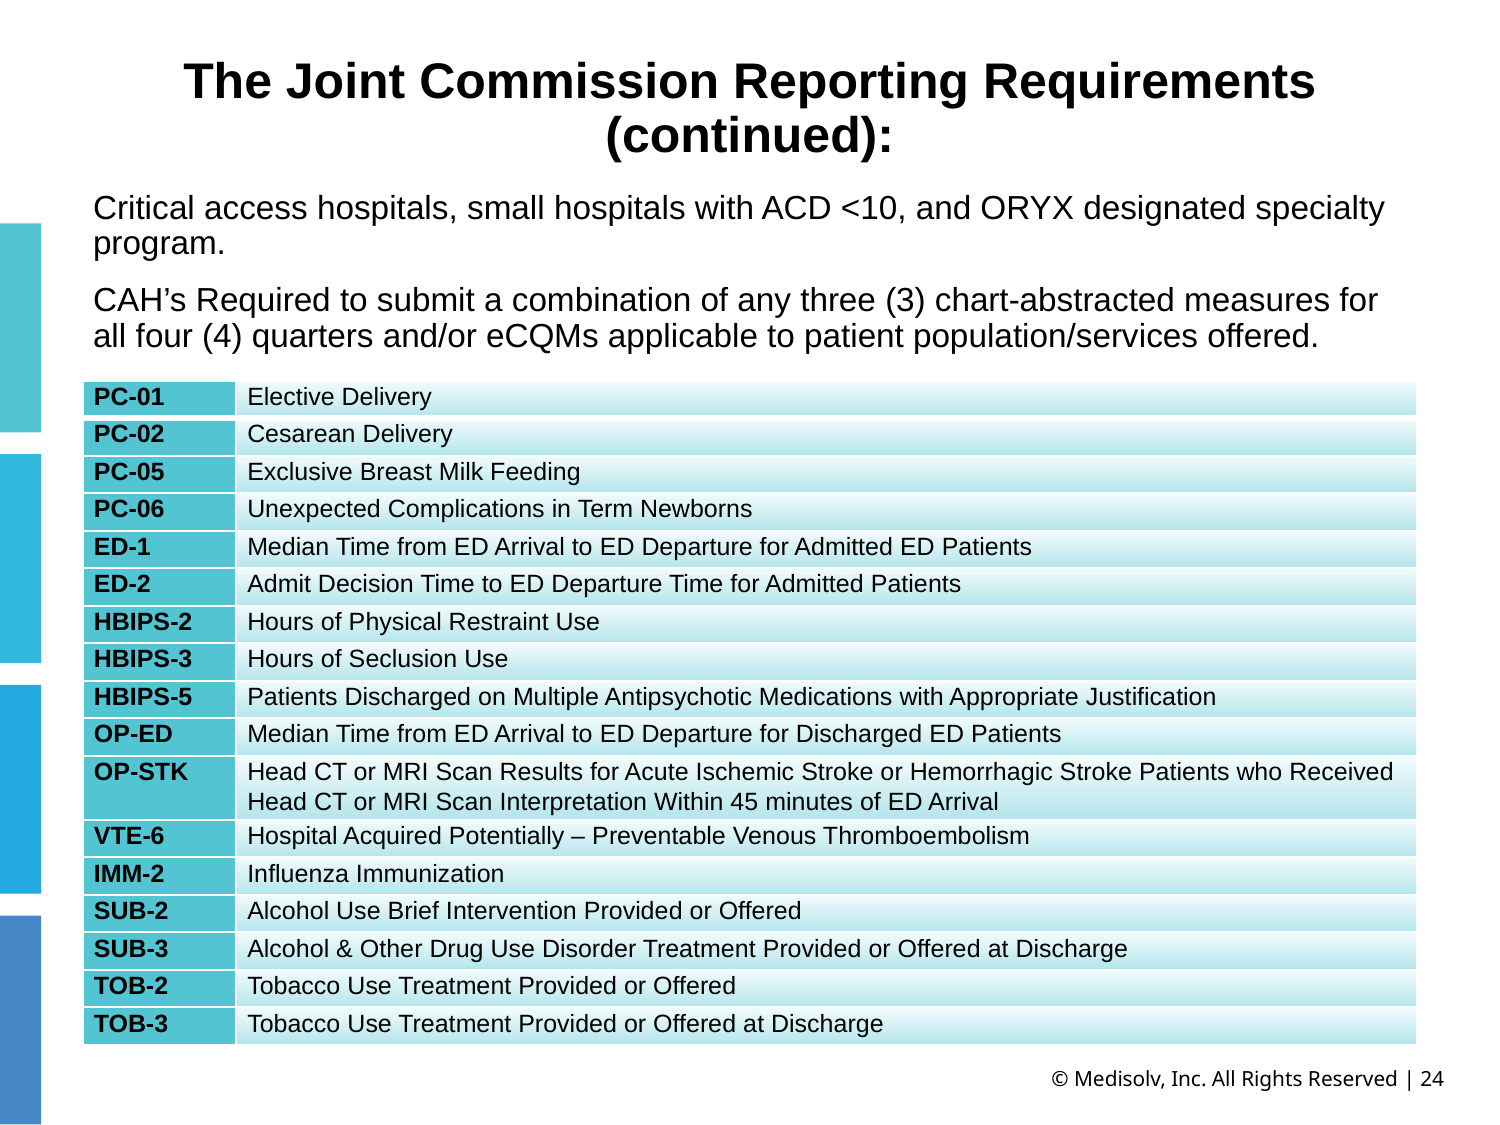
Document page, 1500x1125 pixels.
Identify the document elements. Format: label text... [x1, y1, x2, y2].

table_cell VTE-6 [84, 821, 235, 856]
table_cell HBIPS-2 [84, 607, 235, 642]
table_cell HBIPS-5 [84, 682, 235, 717]
table_cell Exclusive Breast Milk Feeding [237, 457, 1416, 492]
table_cell IMM-2 [84, 858, 235, 894]
table_cell Cesarean Delivery [237, 421, 1416, 455]
table_cell Hospital Acquired Potentially – Preventable Venous Thromboembolism [237, 821, 1416, 856]
table_cell PC-02 [84, 421, 235, 455]
table_cell Alcohol & Other Drug Use Disorder Treatment Provided or Offered at Discharge [237, 933, 1416, 969]
table_cell Alcohol Use Brief Intervention Provided or Offered [237, 896, 1416, 931]
table_cell Tobacco Use Treatment Provided or Offered [237, 971, 1416, 1006]
table_cell SUB-3 [84, 933, 235, 969]
table_header PC-01 [84, 382, 235, 415]
table_cell HBIPS-3 [84, 644, 235, 680]
title The Joint Commission Reporting Requirements (continued): [78, 50, 1422, 170]
table_cell Tobacco Use Treatment Provided or Offered at Discharge [237, 1008, 1416, 1044]
table_cell OP-STK [84, 757, 235, 819]
table_cell Hours of Physical Restraint Use [237, 607, 1416, 642]
table_cell OP-ED [84, 719, 235, 755]
table_cell Hours of Seclusion Use [237, 644, 1416, 680]
table_cell TOB-2 [84, 971, 235, 1006]
table_cell Admit Decision Time to ED Departure Time for Admitted Patients [237, 569, 1416, 605]
table_cell Median Time from ED Arrival to ED Departure for Discharged ED Patients [237, 719, 1416, 755]
table_cell ED-2 [84, 569, 235, 605]
table_cell ED-1 [84, 532, 235, 567]
table_cell PC-06 [84, 494, 235, 530]
table_cell Head CT or MRI Scan Results for Acute Ischemic Stroke or Hemorrhagic Stroke Patients who Received Head CT or MRI Scan Interpretation Within 45 minutes of ED Arrival [237, 757, 1416, 819]
table_cell Influenza Immunization [237, 858, 1416, 894]
table_cell Median Time from ED Arrival to ED Departure for Admitted ED Patients [237, 532, 1416, 567]
table_cell Unexpected Complications in Term Newborns [237, 494, 1416, 530]
table_cell SUB-2 [84, 896, 235, 931]
table_cell Patients Discharged on Multiple Antipsychotic Medications with Appropriate Justification [237, 682, 1416, 717]
table_cell PC-05 [84, 457, 235, 492]
table_header Elective Delivery [237, 382, 1416, 415]
list Critical access hospitals, small hospitals with ACD <10, and ORYX designated specialty program. CAH’s Required to submit a combination of any three (3) chart-abstracted measures for all four (4) quarters and/or eCQMs applicable to patient population/services offered. [78, 182, 1422, 836]
table_cell TOB-3 [84, 1008, 235, 1044]
